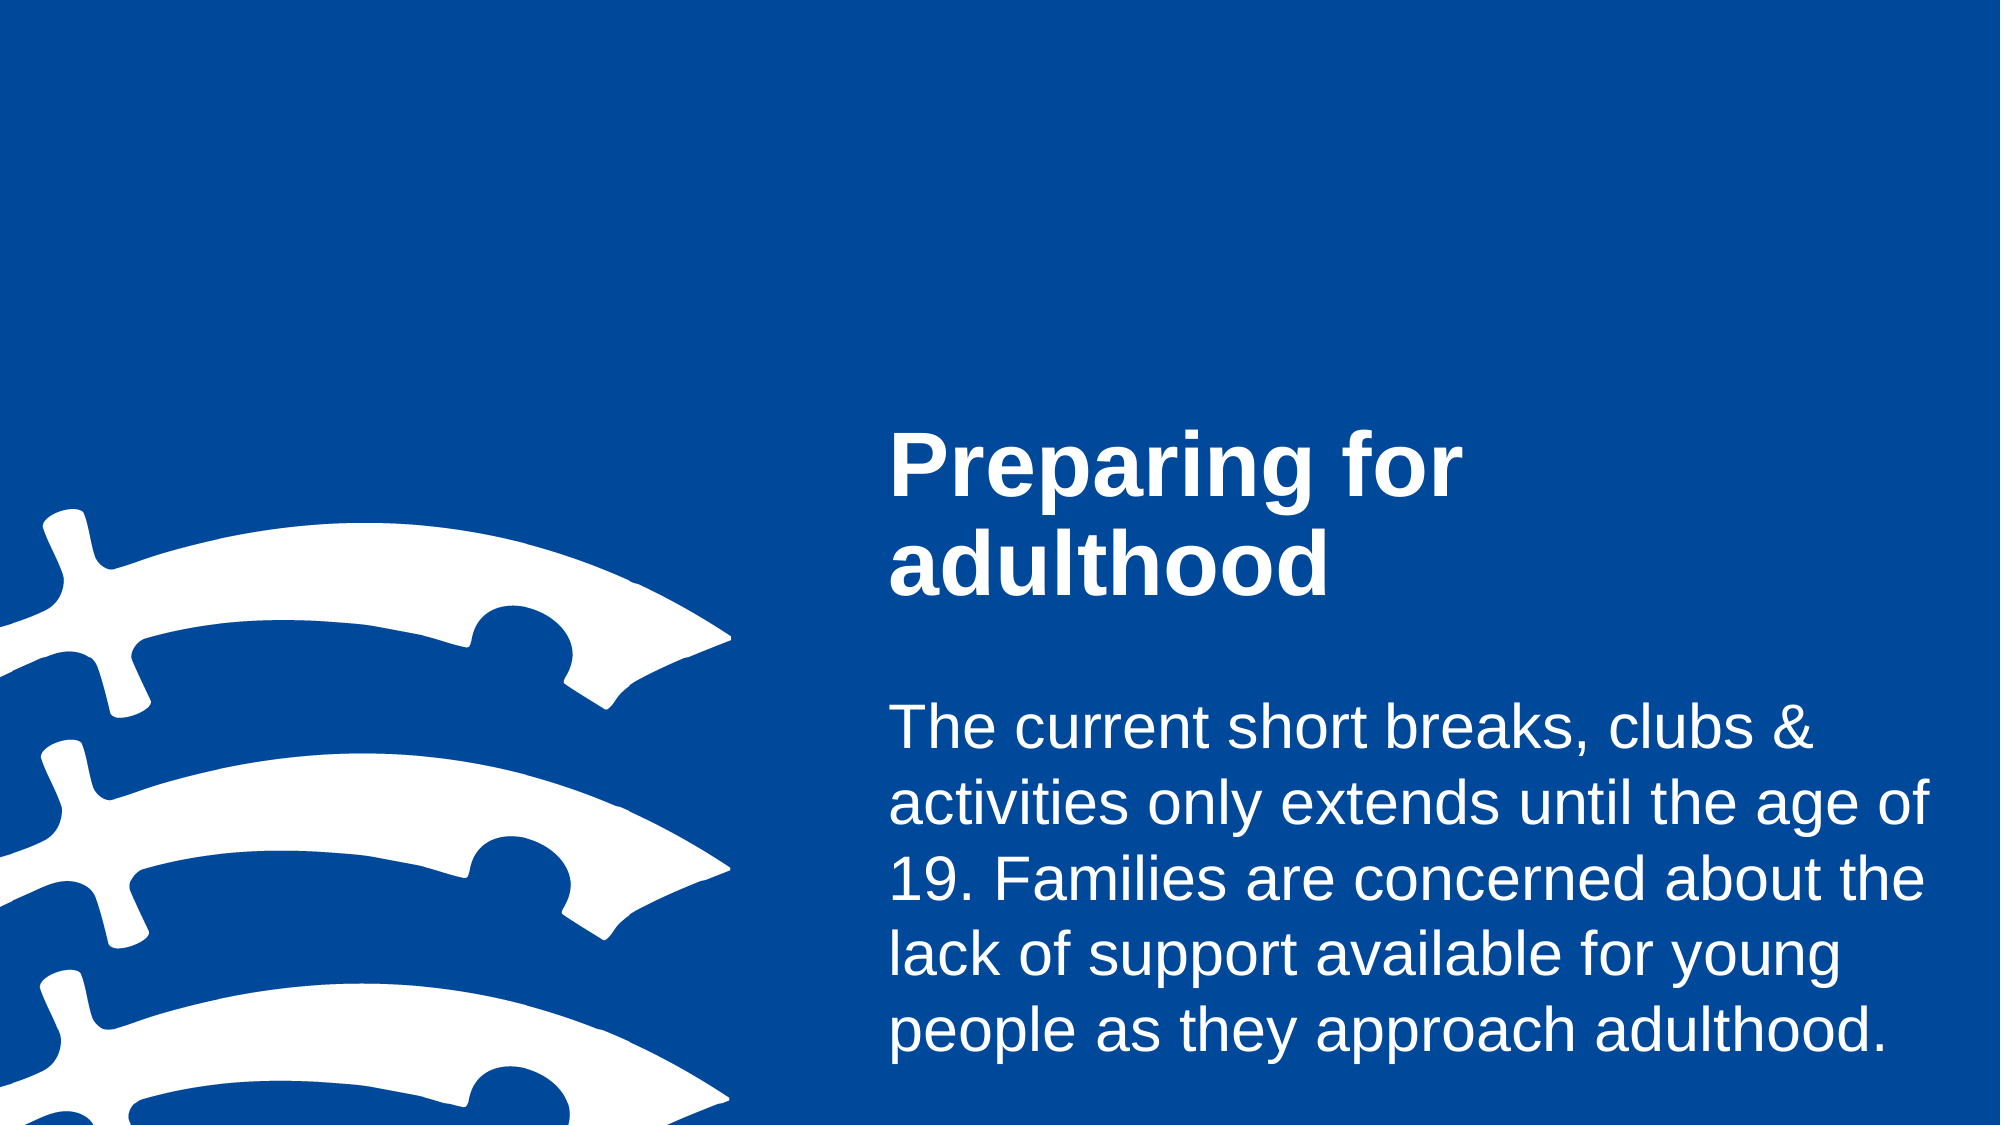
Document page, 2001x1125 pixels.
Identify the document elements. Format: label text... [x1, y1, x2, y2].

list The current short breaks, clubs & activities only extends until the age of 19. Families are concerned about the lack of support available for young people as they approach adulthood. [874, 678, 1957, 1097]
picture [0, 509, 732, 1125]
title Preparing for adulthood [874, 352, 1680, 616]
